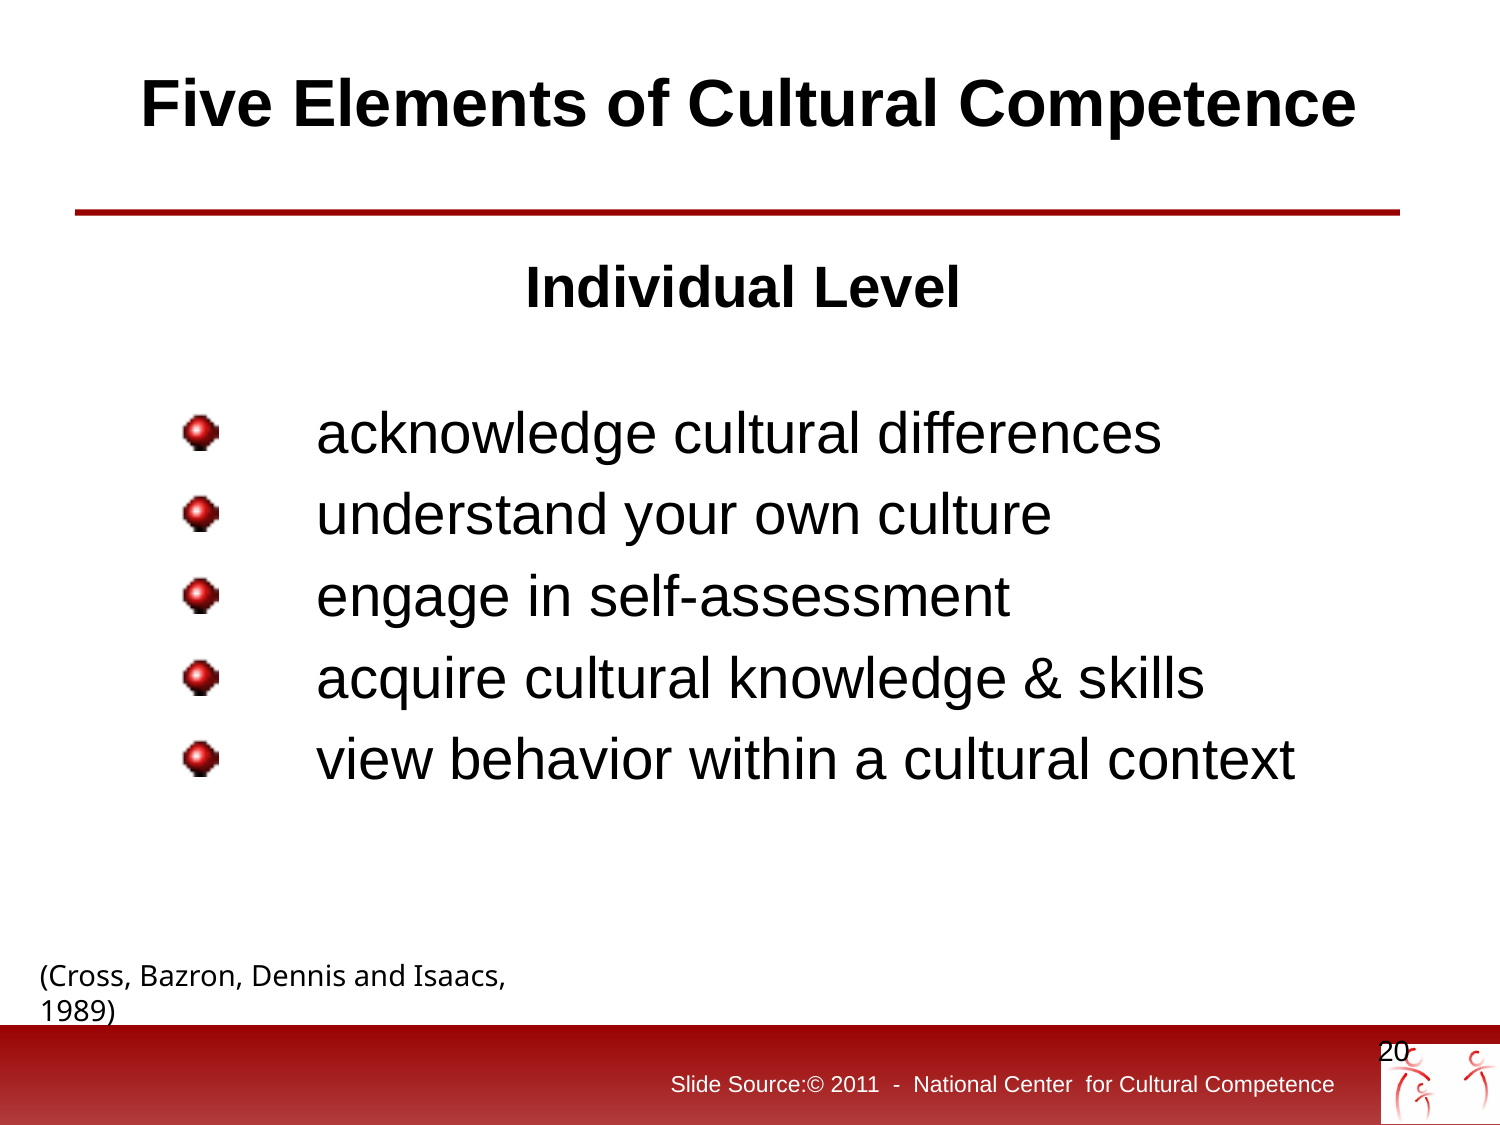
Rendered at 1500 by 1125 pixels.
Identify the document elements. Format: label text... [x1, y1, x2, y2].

text_box Slide Source:© 2011 - National Center for Cultural Competence [650, 1062, 1350, 1105]
text_box [0, 1025, 1375, 1125]
text_box Individual Level [137, 249, 1350, 891]
slide_number 19 [1074, 1024, 1426, 1103]
picture [177, 490, 219, 532]
text_box (Cross, Bazron, Dennis and Isaacs, 1989) [24, 949, 600, 1035]
picture [177, 409, 219, 451]
picture [177, 654, 219, 696]
picture [1380, 1044, 1500, 1124]
text_box Five Elements of Cultural Competence [37, 37, 1463, 163]
picture [177, 735, 219, 777]
text_box acknowledge cultural differences understand your own culture engage in self-assessment acquire cultural knowledge & skills view behavior within a cultural context [162, 387, 1413, 838]
picture [177, 572, 219, 614]
text_box [1426, 1025, 1500, 1043]
